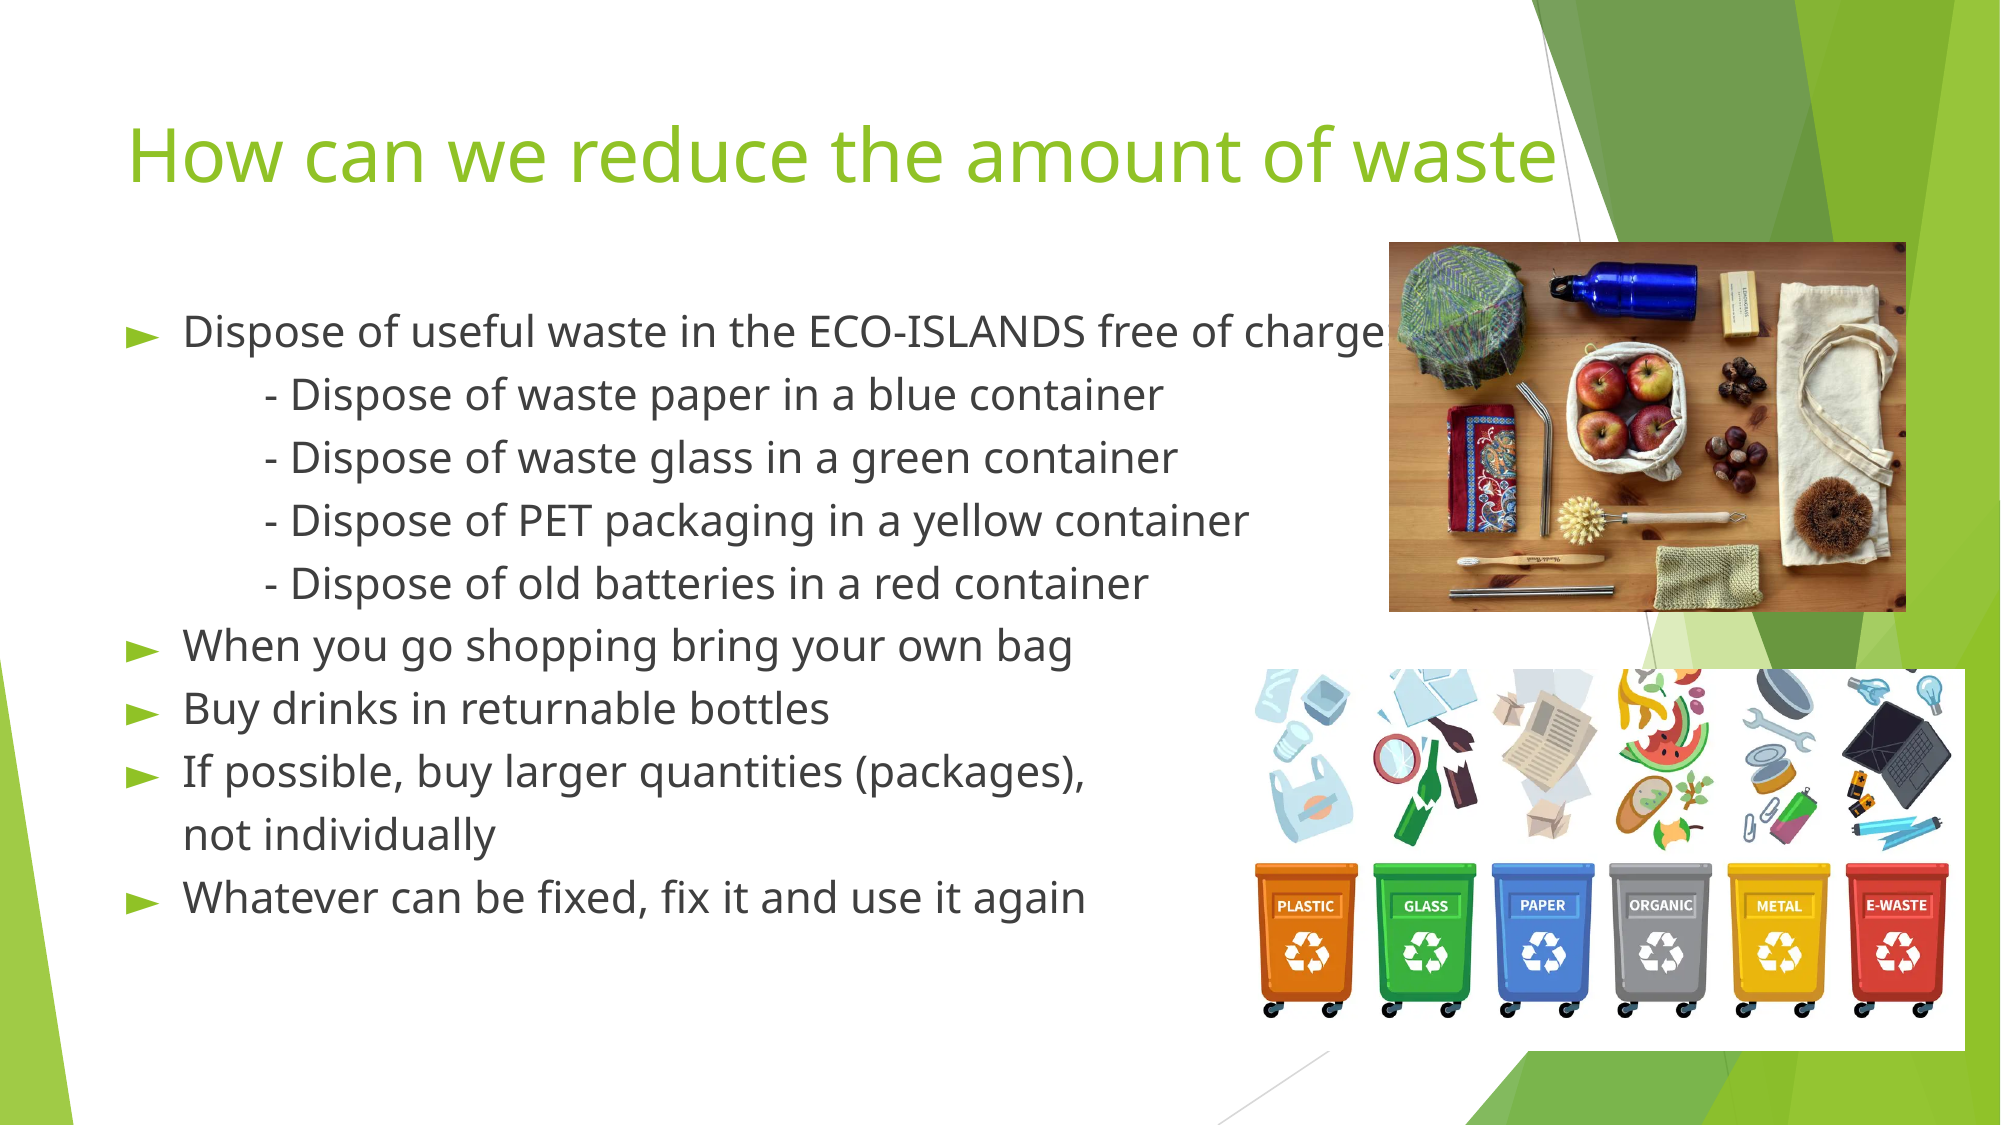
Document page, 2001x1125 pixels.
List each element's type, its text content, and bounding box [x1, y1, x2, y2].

title How can we reduce the amount of waste [111, 99, 1619, 253]
picture [1389, 242, 1906, 613]
picture [1239, 669, 1966, 1051]
list Dispose of useful waste in the ECO-ISLANDS free of charge: - Dispose of waste paper in a blue container - Dispose of waste glass in a green container - Dispose of PET packaging in a yellow container - Dispose of old batteries in a red container When you go shopping bring your own bag Buy drinks in returnable bottles If possible, buy larger quantities (packages), not individually Whatever can be fixed, fix it and use it again [111, 306, 1522, 944]
